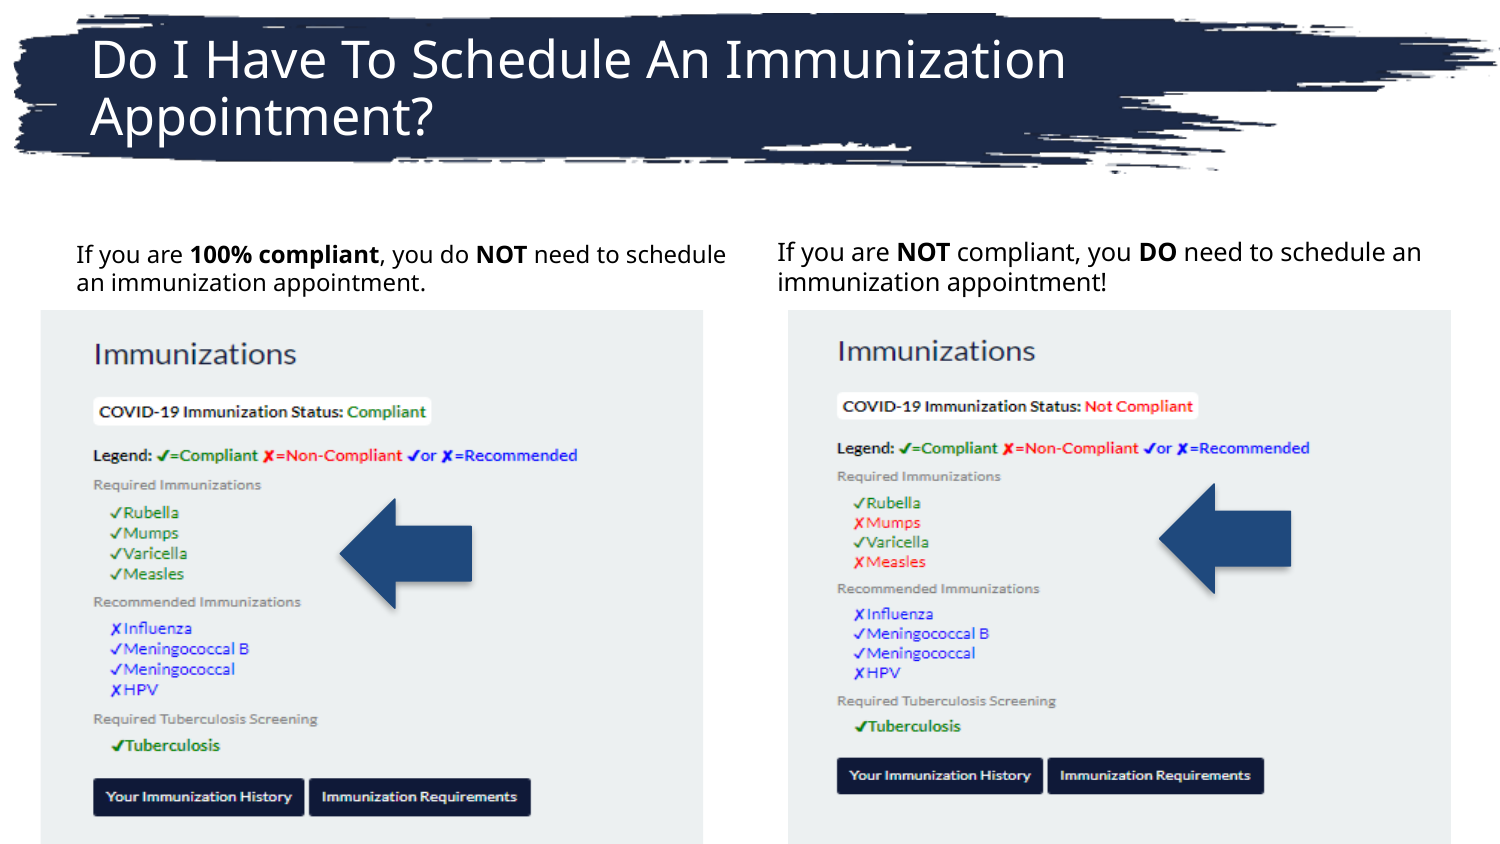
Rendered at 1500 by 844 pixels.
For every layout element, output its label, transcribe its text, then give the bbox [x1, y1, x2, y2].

picture [40, 310, 704, 844]
picture [13, 13, 1500, 174]
picture [787, 310, 1452, 844]
list If you are 100% compliant, you do NOT need to schedule an immunization appointment. [61, 231, 750, 311]
title Do I Have To Schedule An Immunization Appointment? [75, 19, 1240, 161]
list If you are NOT compliant, you DO need to schedule an immunization appointment! [762, 228, 1451, 308]
list [75, 307, 738, 754]
